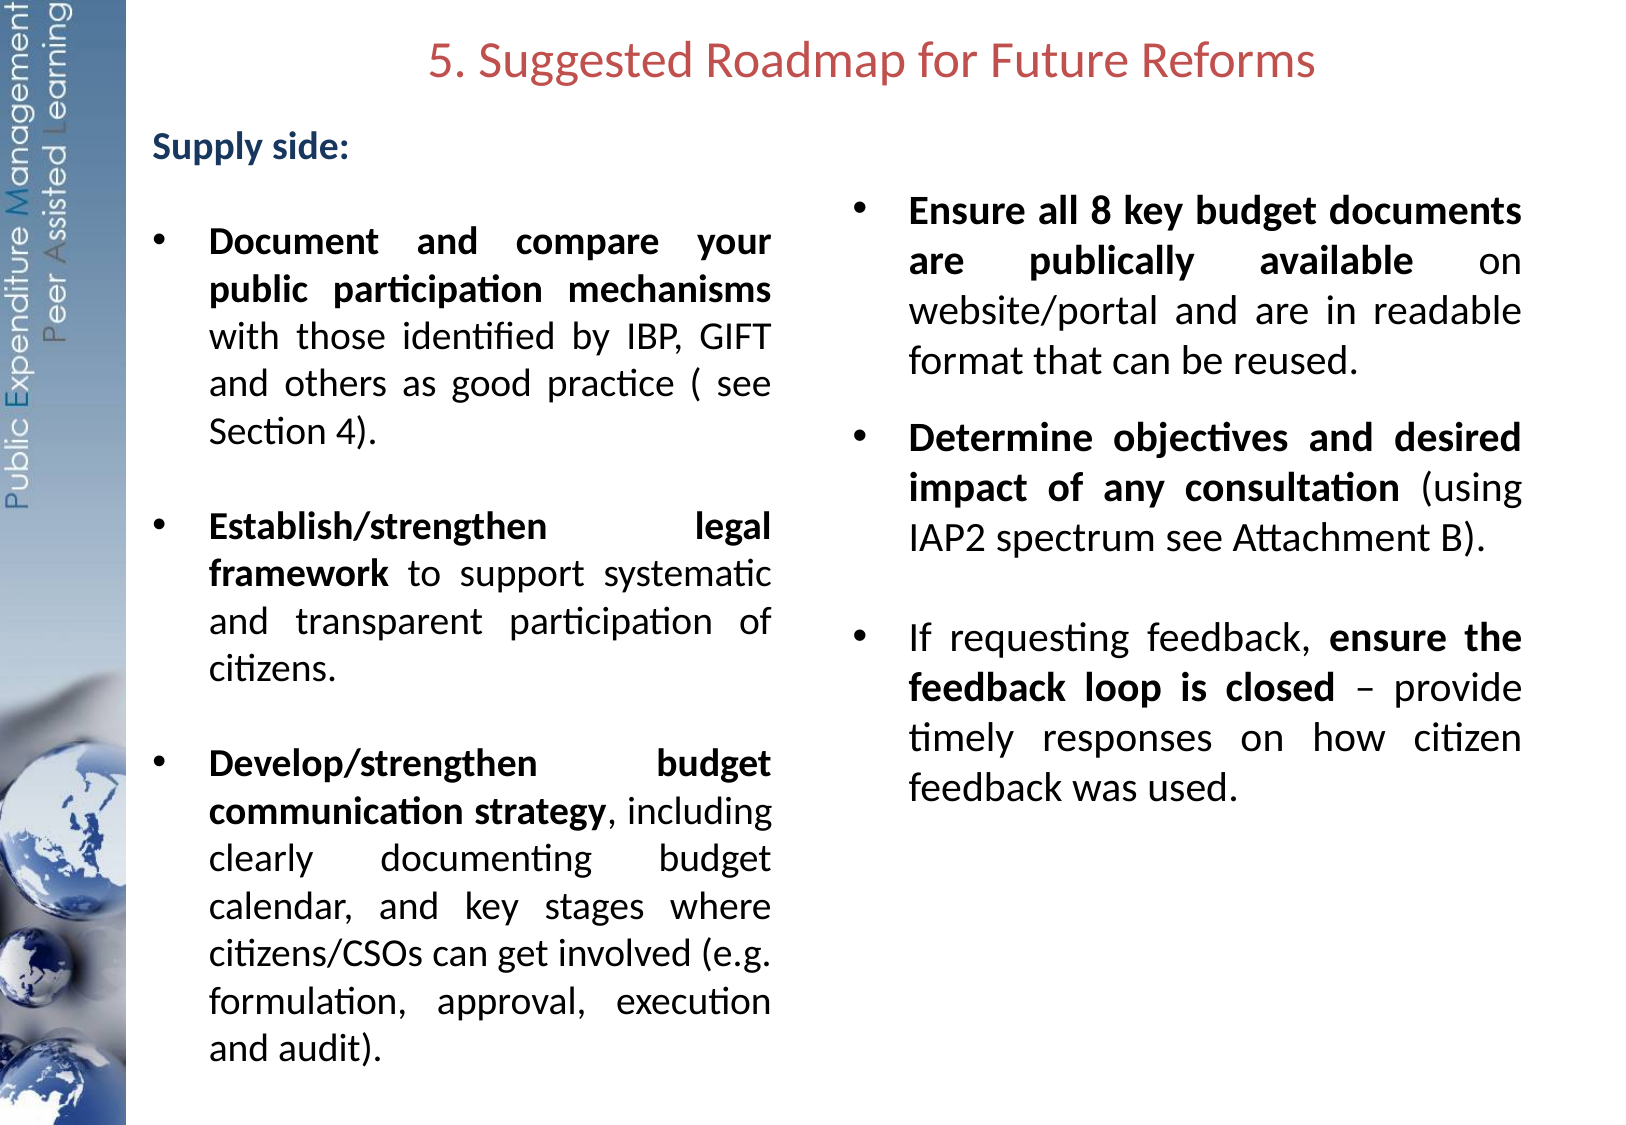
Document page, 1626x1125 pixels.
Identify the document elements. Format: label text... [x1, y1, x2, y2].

list Ensure all 8 key budget documents are publically available on website/portal and are in readable format that can be reused. Determine objectives and desired impact of any consultation (using IAP2 spectrum see Attachment B). If requesting feedback, ensure the feedback loop is closed – provide timely responses on how citizen feedback was used. [837, 124, 1538, 1101]
picture [0, 0, 126, 1125]
title 5. Suggested Roadmap for Future Reforms [237, 24, 1507, 88]
list Supply side: Document and compare your public participation mechanisms with those identified by IBP, GIFT and others as good practice ( see Section 4). Establish/strengthen legal framework to support systematic and transparent participation of citizens. Develop/strengthen budget communication strategy, including clearly documenting budget calendar, and key stages where citizens/CSOs can get involved (e.g. formulation, approval, execution and audit). [167, 112, 788, 1088]
